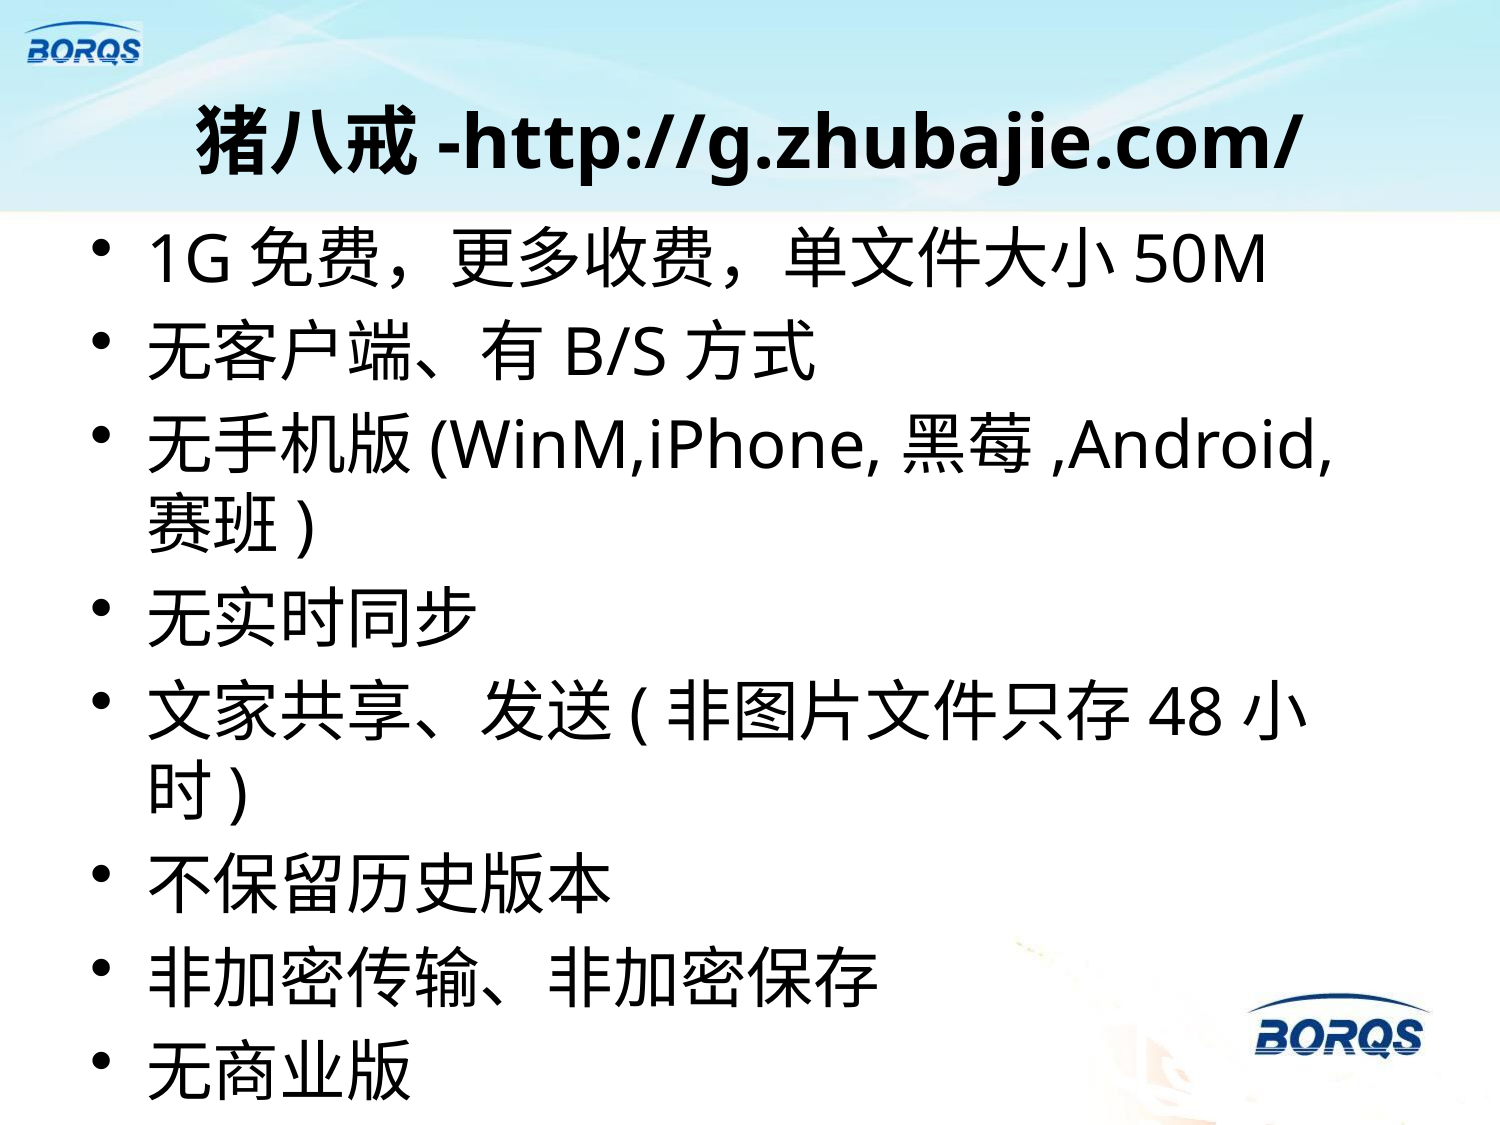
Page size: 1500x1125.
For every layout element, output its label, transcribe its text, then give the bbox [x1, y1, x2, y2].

title 猪八戒-http://g.zhubajie.com/ [74, 44, 1426, 207]
list 1G免费，更多收费，单文件大小50M 无客户端、有B/S方式 无手机版(WinM,iPhone,黑莓,Android,赛班) 无实时同步 文家共享、发送(非图片文件只存48小时) 不保留历史版本 非加密传输、非加密保存 无商业版 无个人二级域名 [74, 207, 1426, 1071]
picture [0, 0, 1500, 1125]
